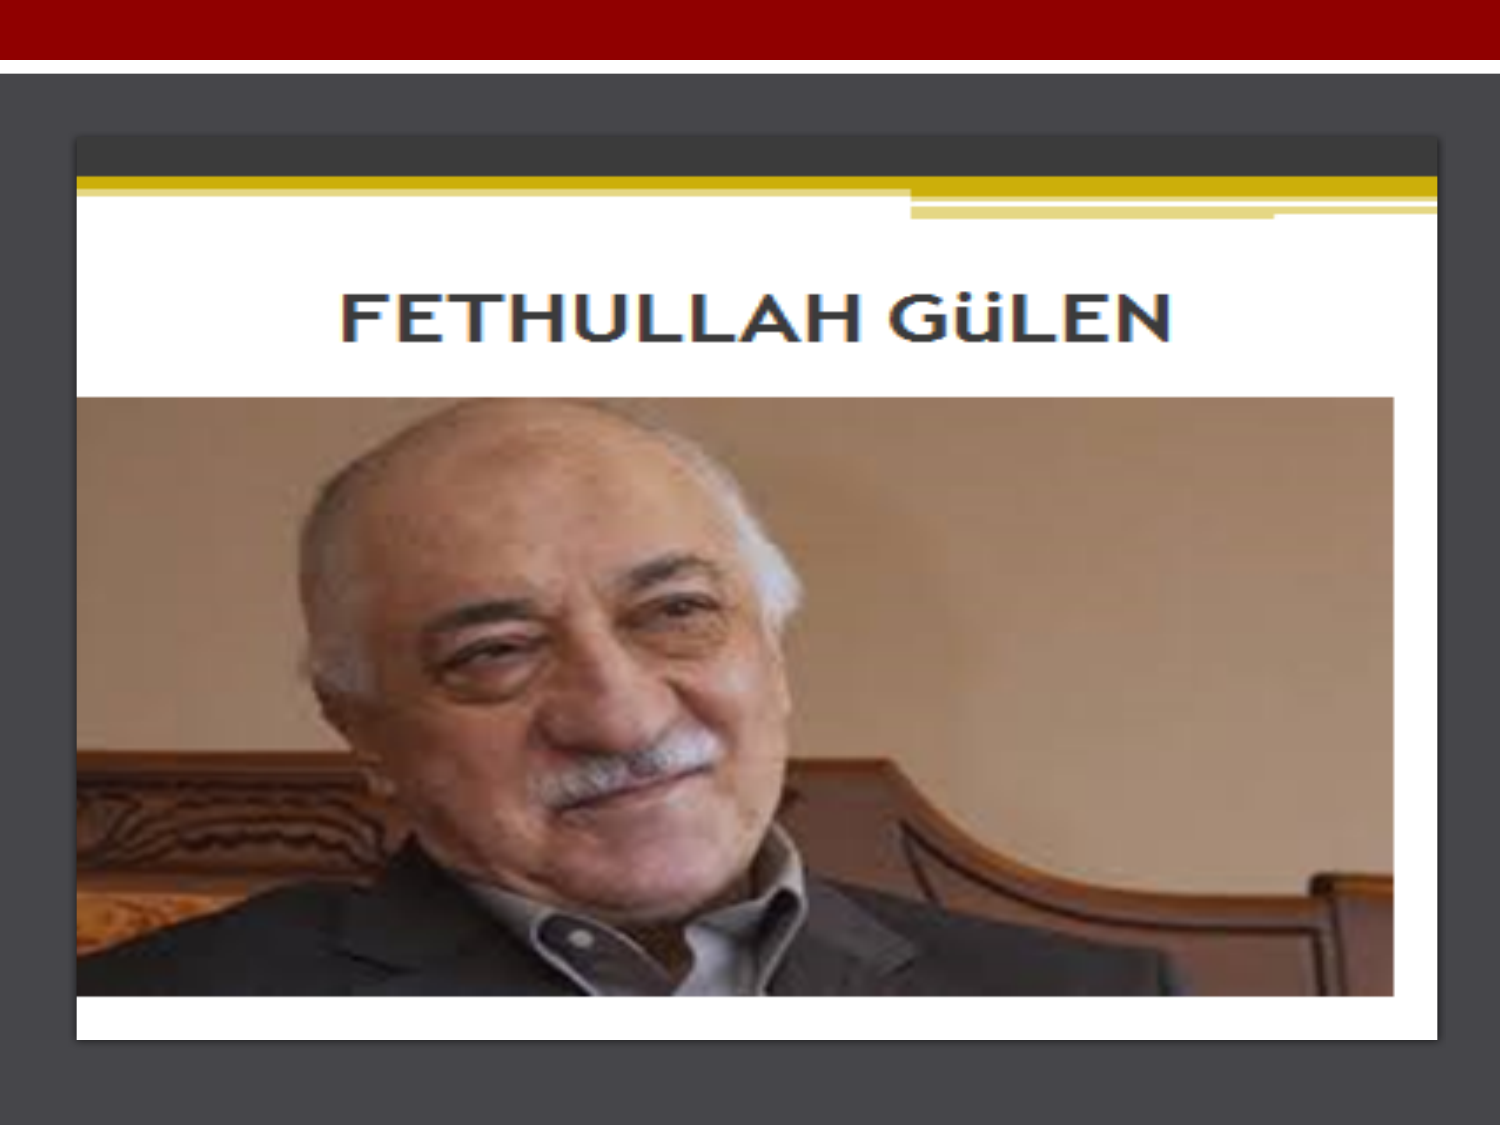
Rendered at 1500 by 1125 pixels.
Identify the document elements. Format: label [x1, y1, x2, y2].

picture [76, 137, 1438, 1040]
